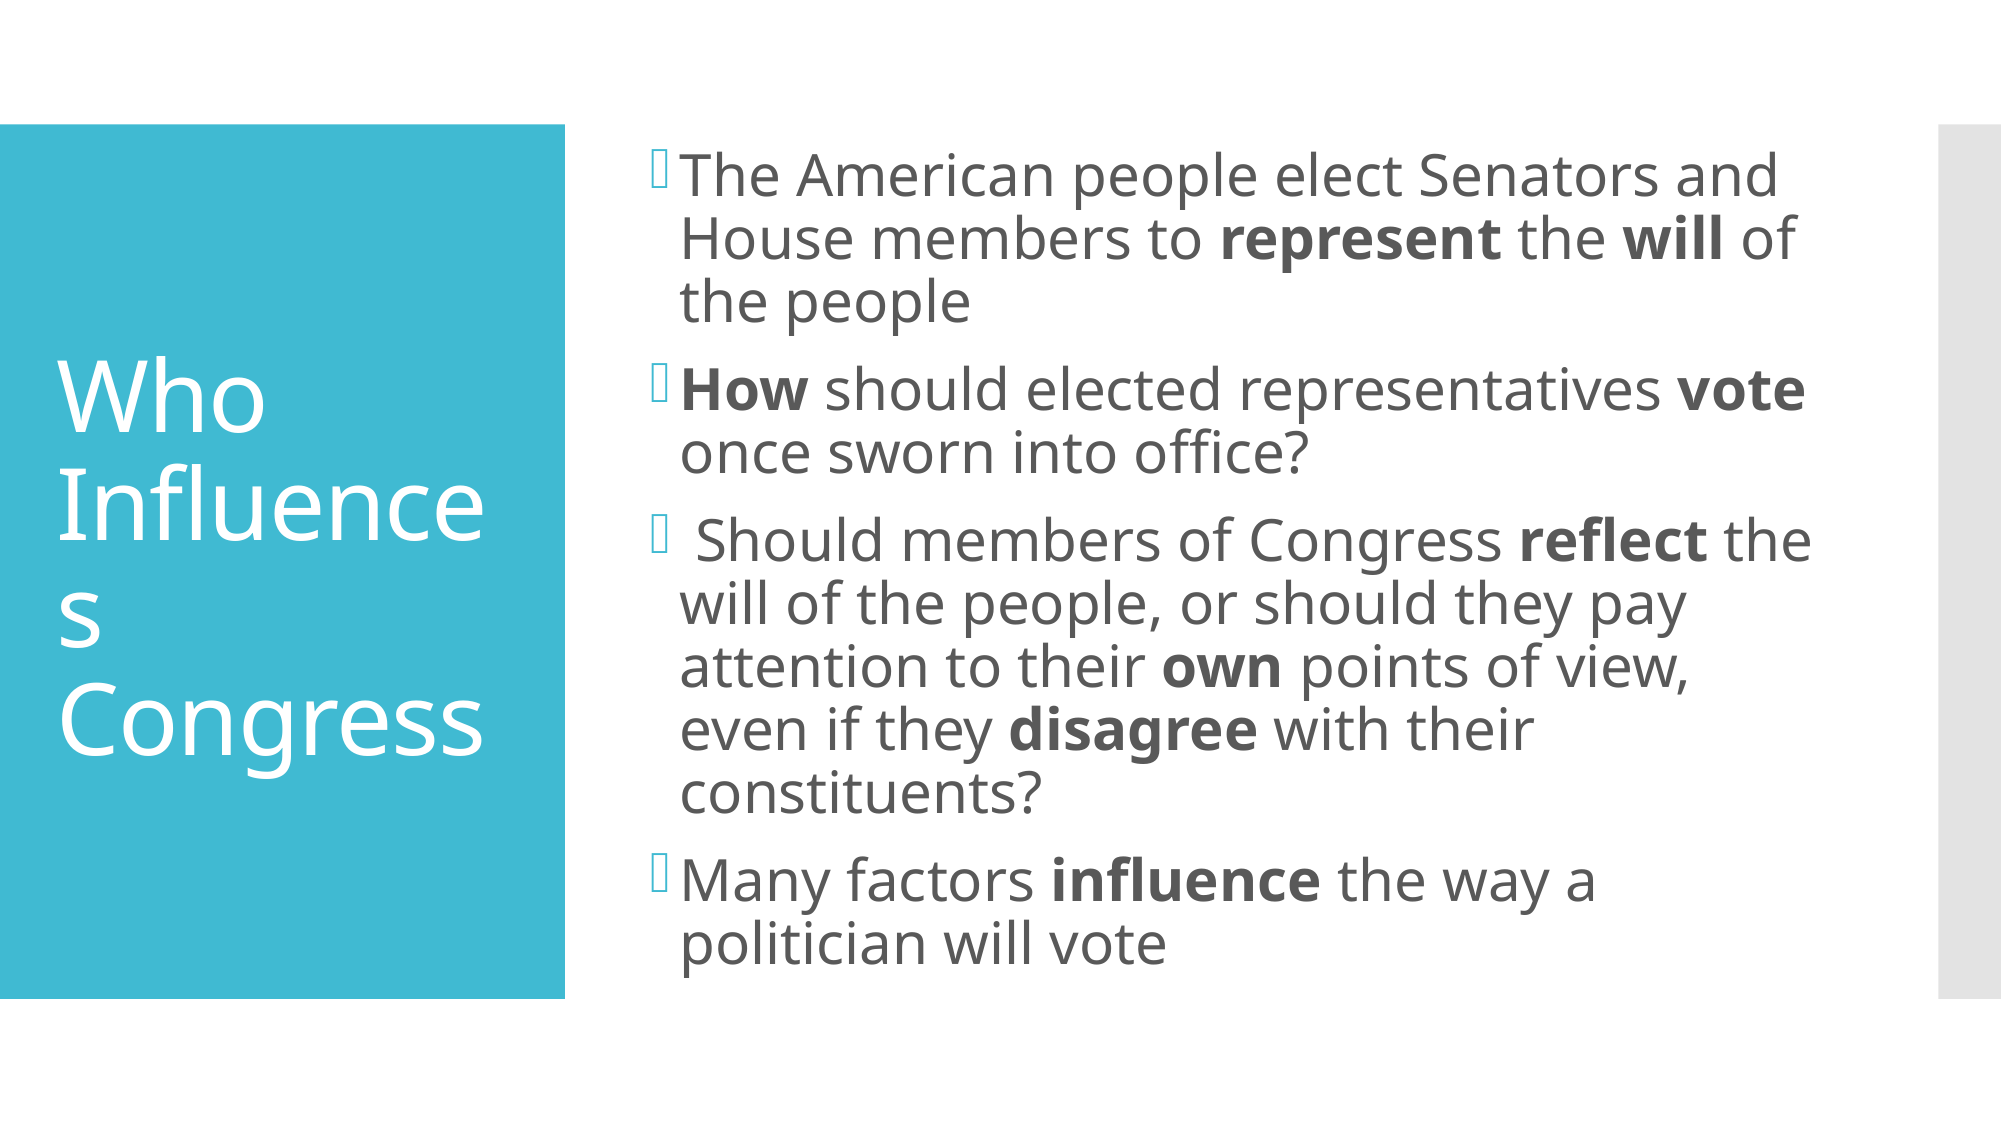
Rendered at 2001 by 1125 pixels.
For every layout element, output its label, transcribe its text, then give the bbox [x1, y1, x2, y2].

title Who Influences Congress [41, 184, 525, 940]
list The American people elect Senators and House members to represent the will of the people How should elected representatives vote once sworn into office? Should members of Congress reflect the will of the people, or should they pay attention to their own points of view, even if they disagree with their constituents? Many factors influence the way a politician will vote [634, 141, 1835, 982]
